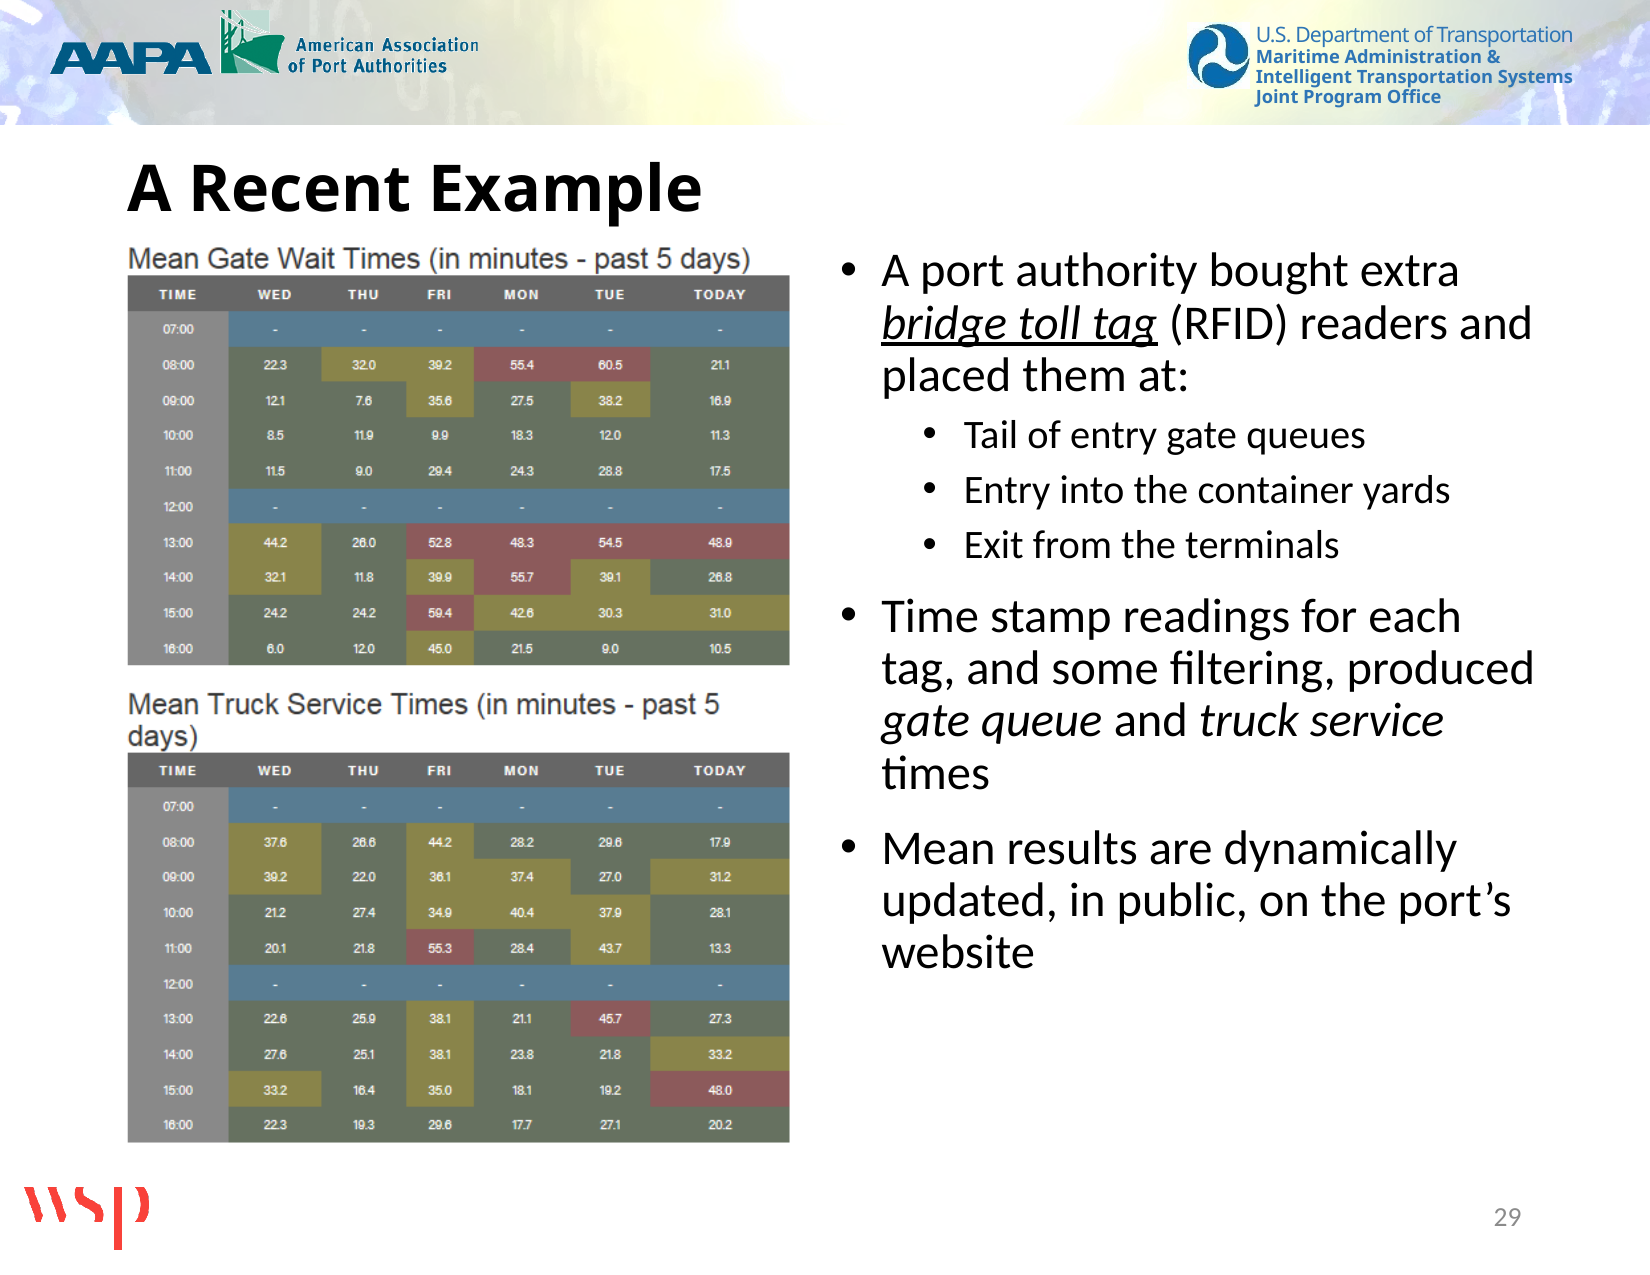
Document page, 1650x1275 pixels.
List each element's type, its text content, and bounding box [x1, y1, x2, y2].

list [120, 237, 795, 1148]
picture [146, 49, 161, 56]
slide_number 29 [1165, 1181, 1537, 1250]
list A port authority bought extra bridge toll tag (RFID) readers and placed them at: Tail of entry gate queues Entry into the container yards Exit from the terminals Time stamp readings for each tag, and some filtering, produced gate queue and truck service times Mean results are dynamically updated, in public, on the port’s website [825, 237, 1560, 1148]
picture [183, 51, 192, 61]
picture [0, 0, 1650, 125]
picture [69, 52, 79, 61]
picture [107, 51, 116, 61]
title A Recent Example [112, 67, 1537, 315]
picture [24, 1187, 149, 1250]
picture [146, 62, 168, 67]
